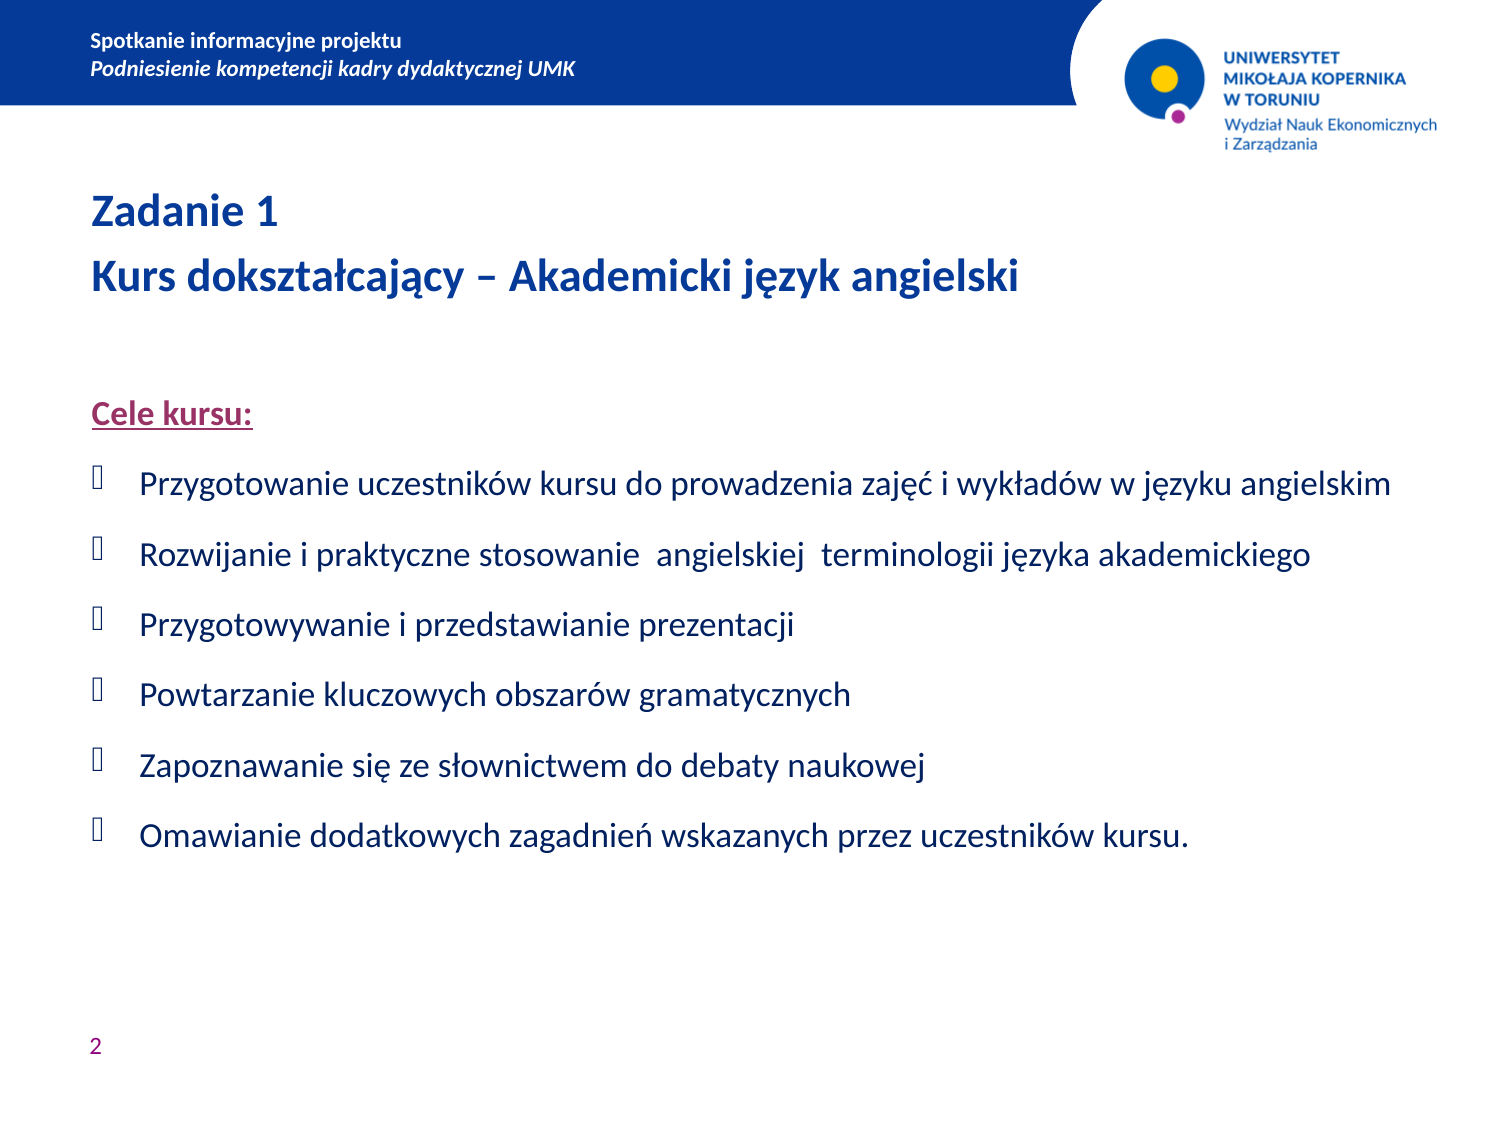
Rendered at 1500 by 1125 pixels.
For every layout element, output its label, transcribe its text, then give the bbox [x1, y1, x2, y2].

list Zadanie 1 Kurs dokształcający – Akademicki język angielski [76, 172, 1040, 325]
list Cele kursu: Przygotowanie uczestników kursu do prowadzenia zajęć i wykładów w języku angielskim Rozwijanie i praktyczne stosowanie angielskiej terminologii języka akademickiego Przygotowywanie i przedstawianie prezentacji Powtarzanie kluczowych obszarów gramatycznych Zapoznawanie się ze słownictwem do debaty naukowej Omawianie dodatkowych zagadnień wskazanych przez uczestników kursu. [76, 361, 1412, 925]
list Spotkanie informacyjne projektu Podniesienie kompetencji kadry dydaktycznej UMK [75, 18, 1040, 89]
picture [1098, 12, 1464, 180]
